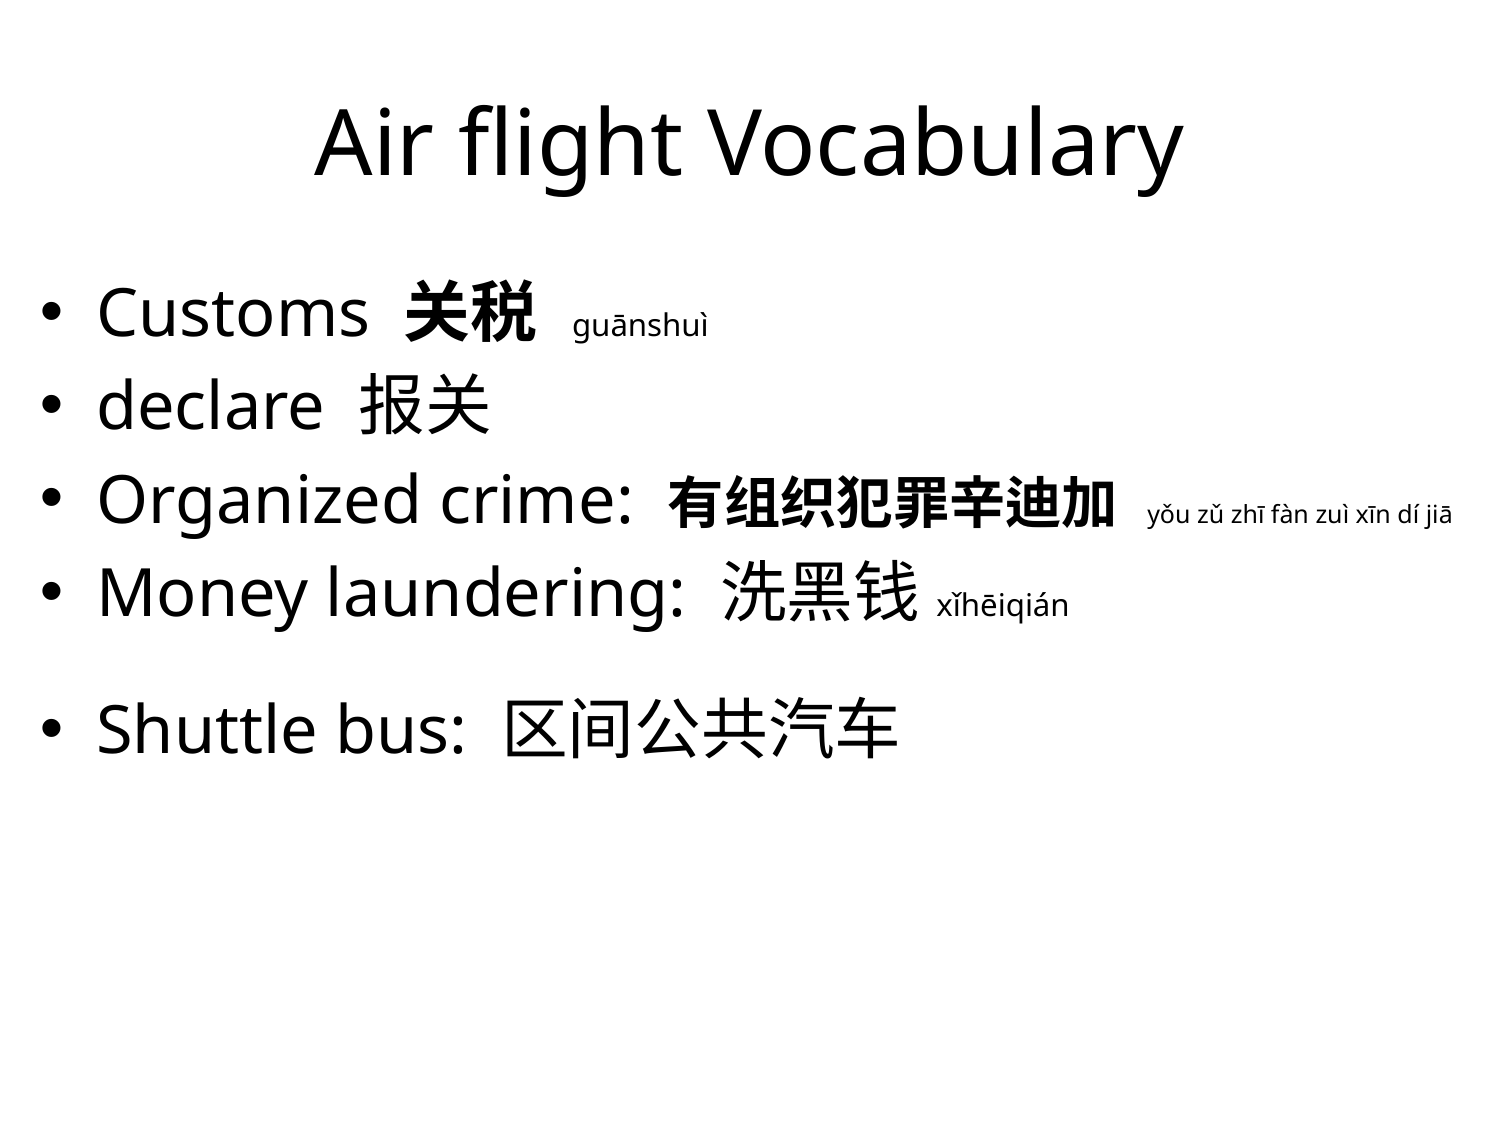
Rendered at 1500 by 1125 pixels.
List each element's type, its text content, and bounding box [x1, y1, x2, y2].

list Customs 关税 guānshuì declare 报关 Organized crime: 有组织犯罪辛迪加 yǒu zǔ zhī fàn zuì xīn dí jiā Money laundering: 洗黑钱xǐhēiqián Shuttle bus: 区间公共汽车 [24, 262, 1475, 1005]
title Air flight Vocabulary [75, 45, 1425, 233]
